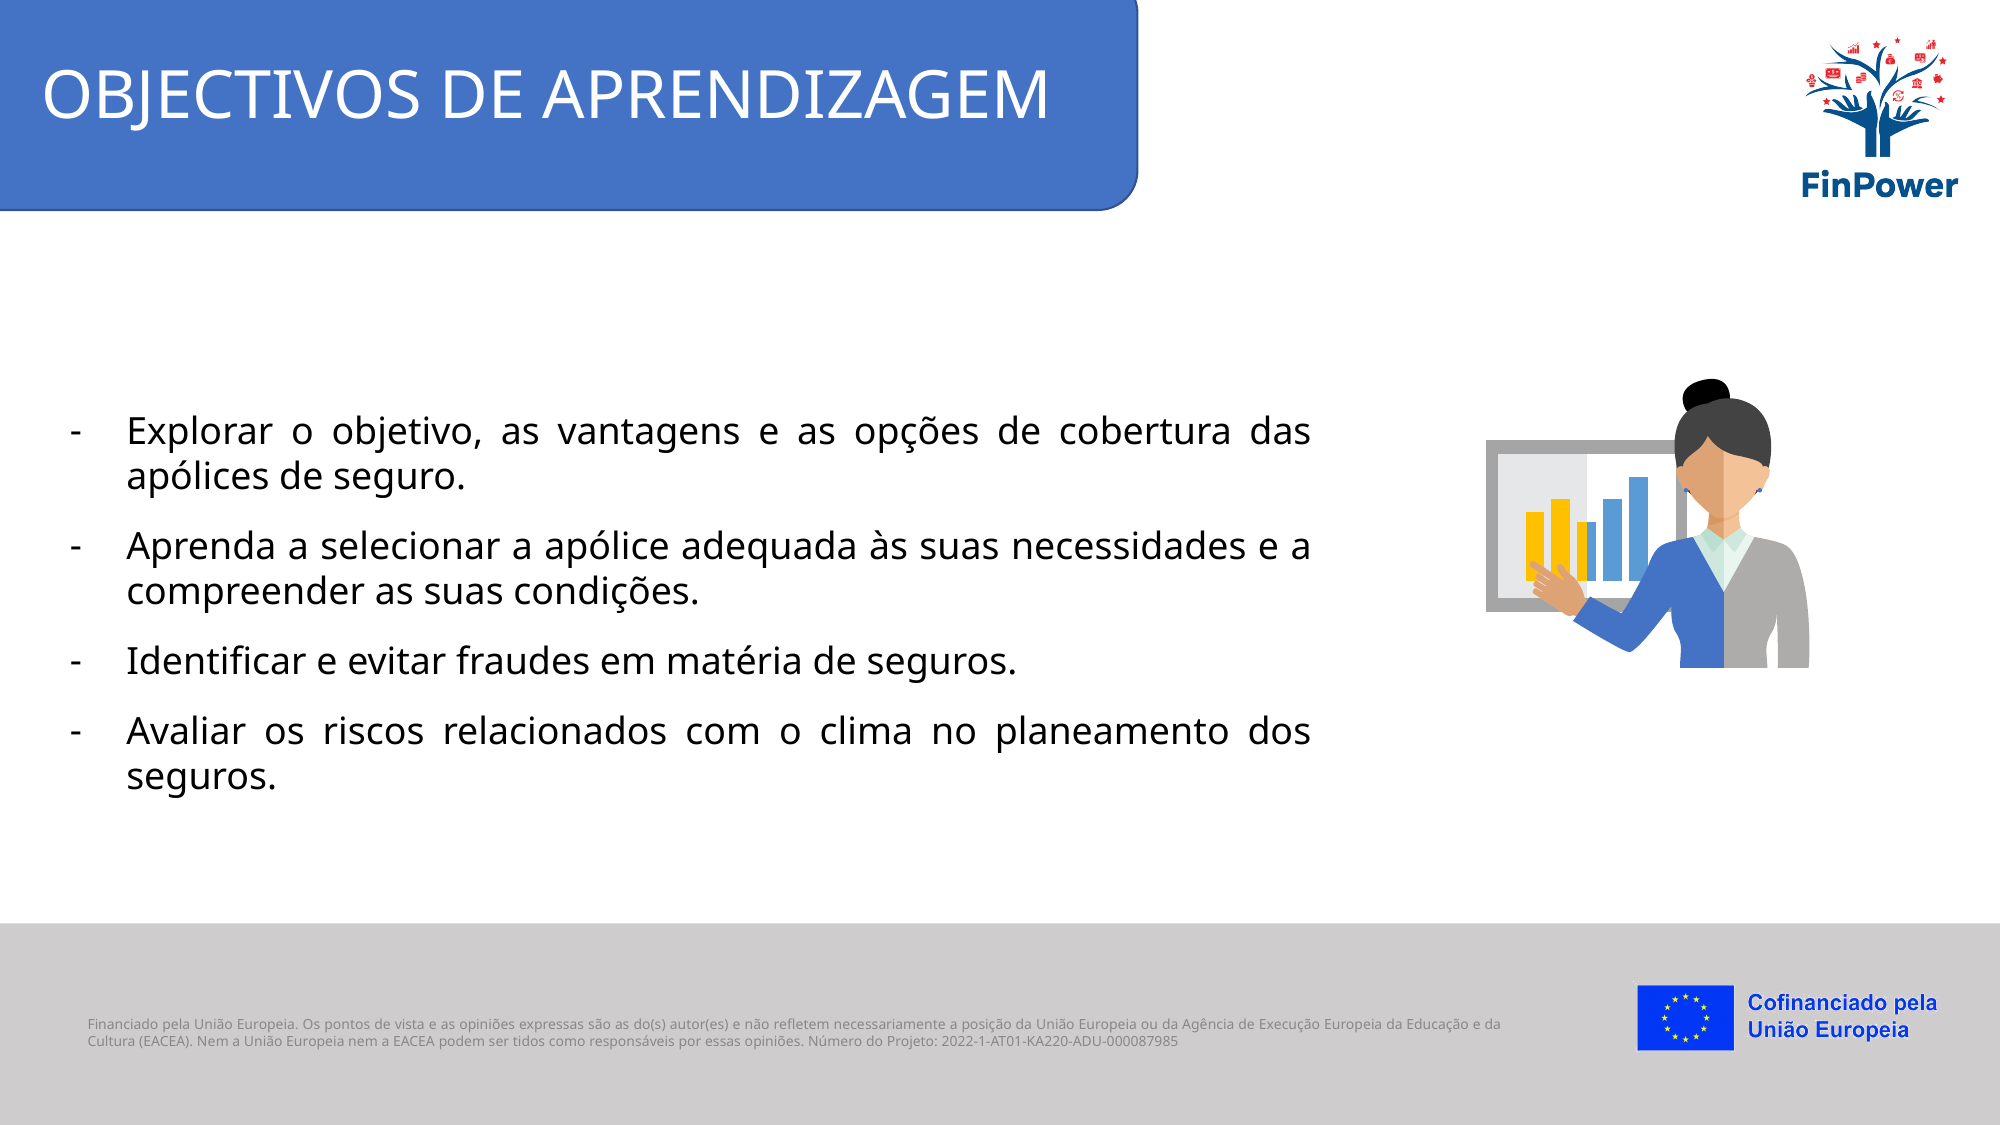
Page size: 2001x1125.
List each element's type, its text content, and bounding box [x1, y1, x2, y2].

text_box [0, 923, 2000, 1125]
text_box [1485, 378, 1810, 669]
text_box OBJECTIVOS DE APRENDIZAGEM [0, 0, 1138, 211]
footer Financiado pela União Europeia. Os pontos de vista e as opiniões expressas são as do(s) autor(es) e não refletem necessariamente a posição da União Europeia ou da Agência de Execução Europeia da Educação e da Cultura (EACEA). Nem a União Europeia nem a EACEA podem ser tidos como responsáveis por essas opiniões. Número do Projeto: 2022-1-AT01-KA220-ADU-000087985 [72, 1004, 1520, 1065]
text_box Explorar o objetivo, as vantagens e as opções de cobertura das apólices de seguro. Aprenda a selecionar a apólice adequada às suas necessidades e a compreender as suas condições. Identificar e evitar fraudes em matéria de seguros. Avaliar os riscos relacionados com o clima no planeamento dos seguros. [55, 329, 1328, 805]
picture [1799, 28, 1961, 207]
picture [1632, 981, 2000, 1055]
